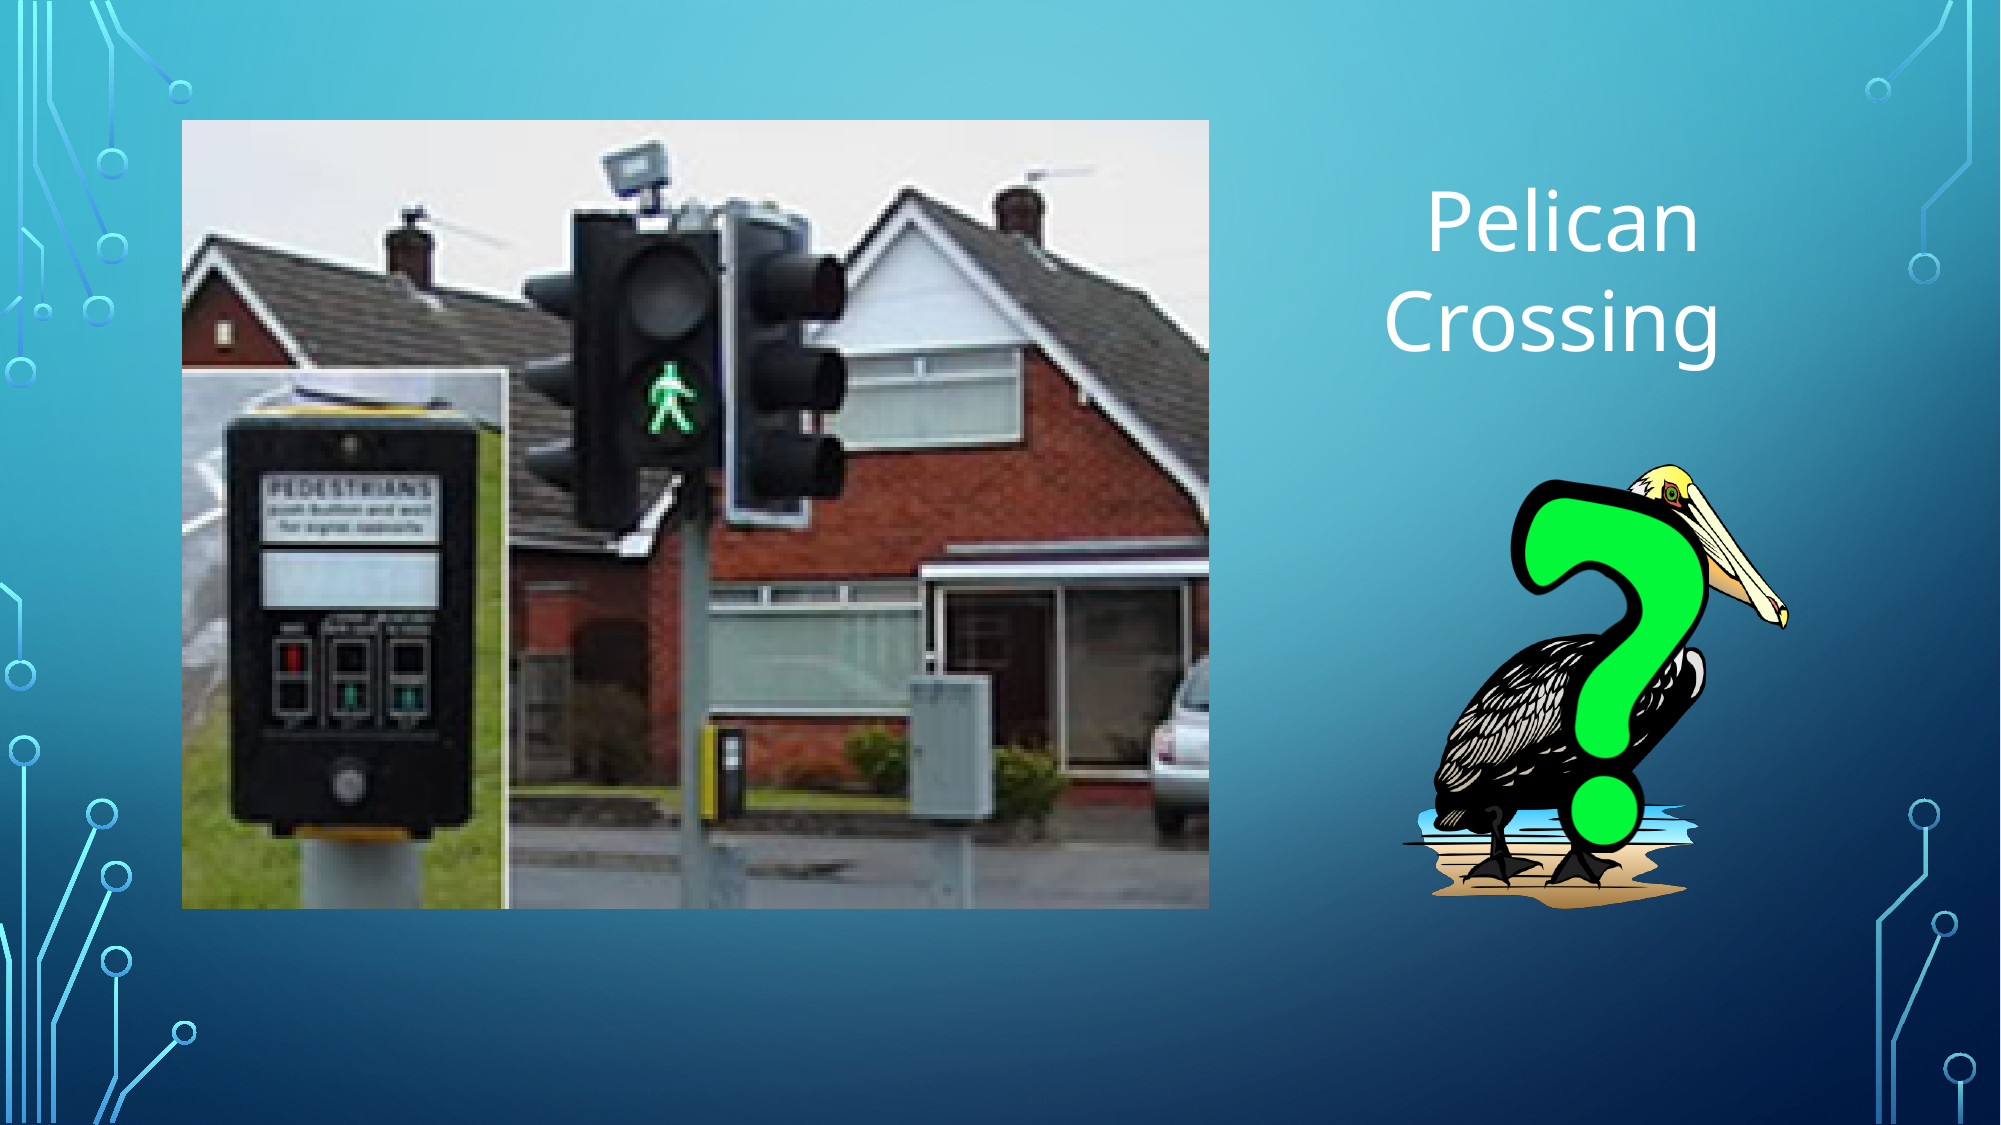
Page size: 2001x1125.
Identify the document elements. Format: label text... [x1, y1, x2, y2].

picture [182, 120, 1209, 910]
picture [1372, 464, 1818, 910]
text_box Pelican Crossing [1324, 160, 1803, 376]
